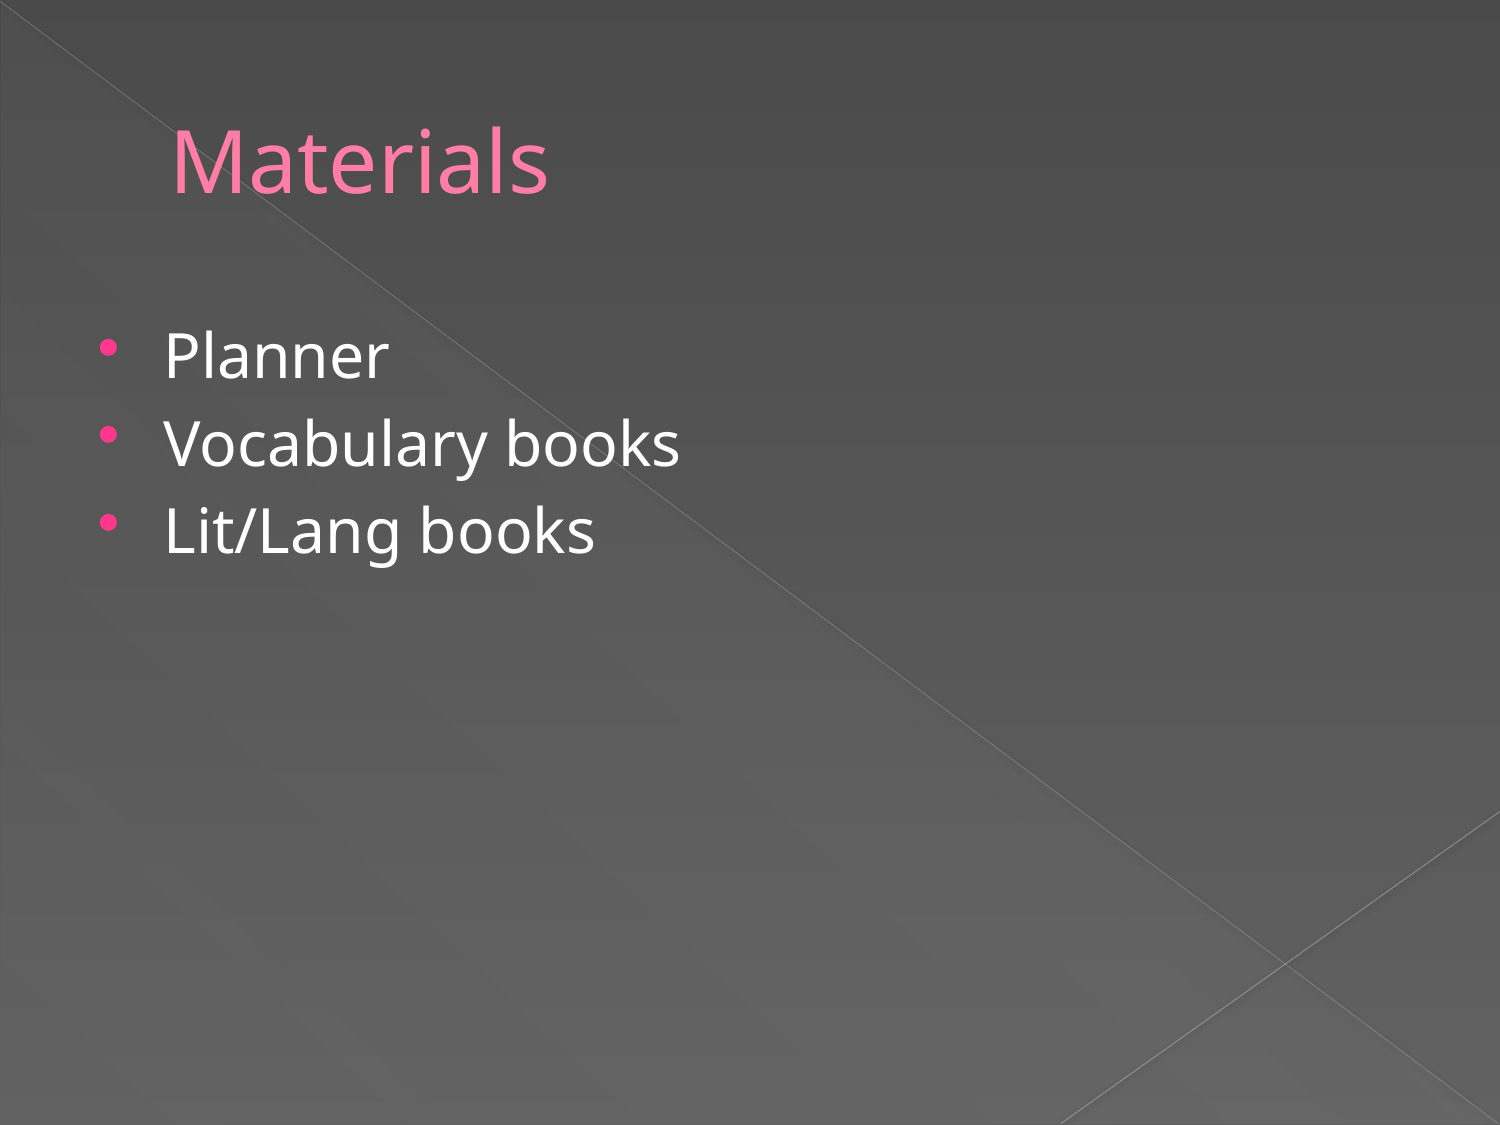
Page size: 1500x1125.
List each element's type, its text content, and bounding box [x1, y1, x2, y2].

list Planner Vocabulary books Lit/Lang books [75, 308, 1425, 1059]
title Materials [75, 43, 1425, 274]
